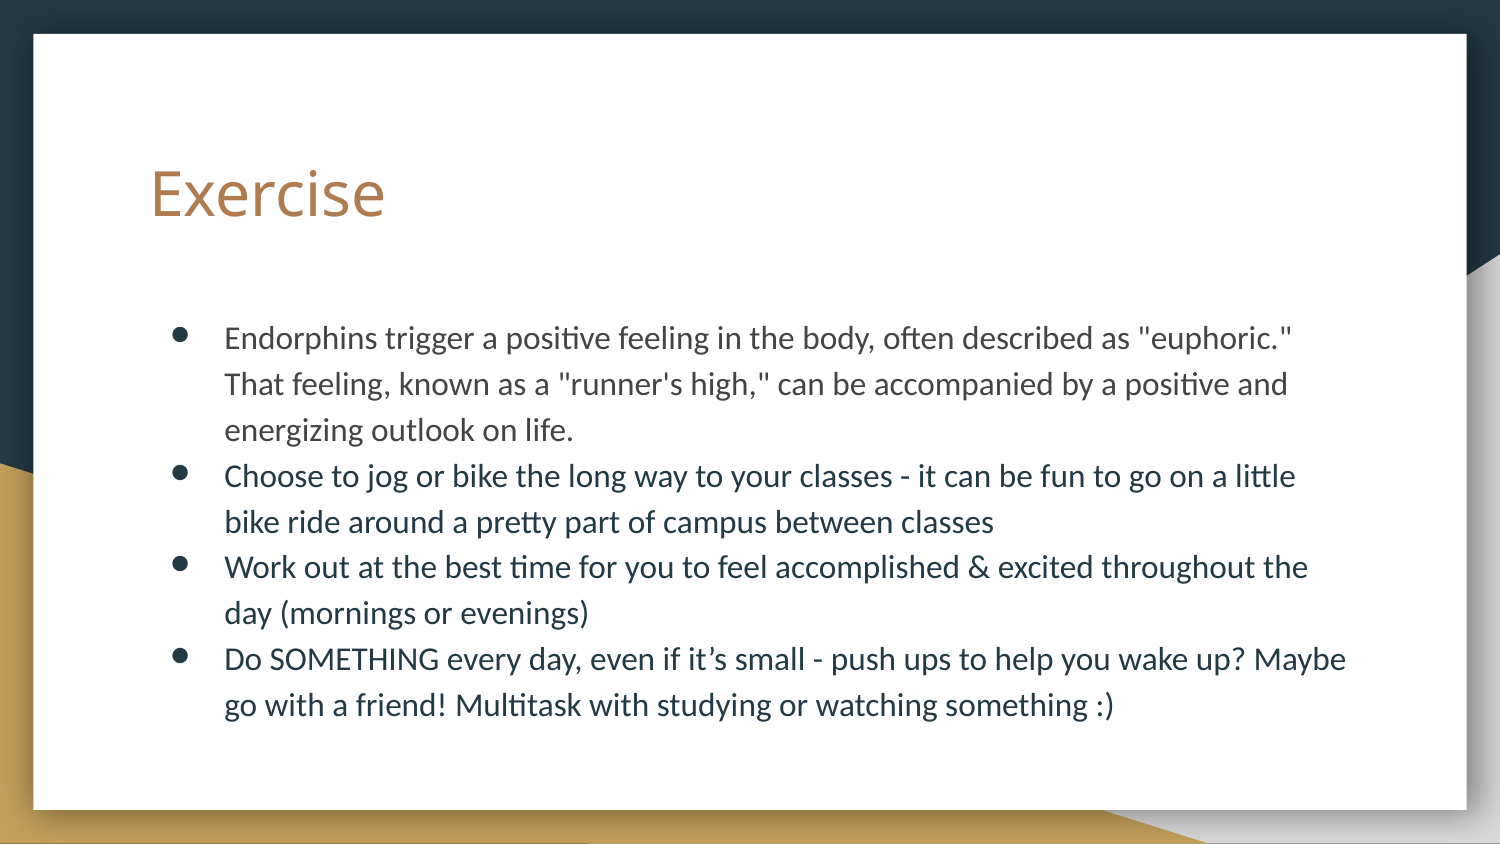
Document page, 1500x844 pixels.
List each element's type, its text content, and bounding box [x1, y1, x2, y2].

title Exercise [134, 138, 1366, 295]
list Endorphins trigger a positive feeling in the body, often described as "euphoric." That feeling, known as a "runner's high," can be accompanied by a positive and energizing outlook on life. Choose to jog or bike the long way to your classes - it can be fun to go on a little bike ride around a pretty part of campus between classes Work out at the best time for you to feel accomplished & excited throughout the day (mornings or evenings) Do SOMETHING every day, even if it’s small - push ups to help you wake up? Maybe go with a friend! Multitask with studying or watching something :) [134, 295, 1366, 751]
